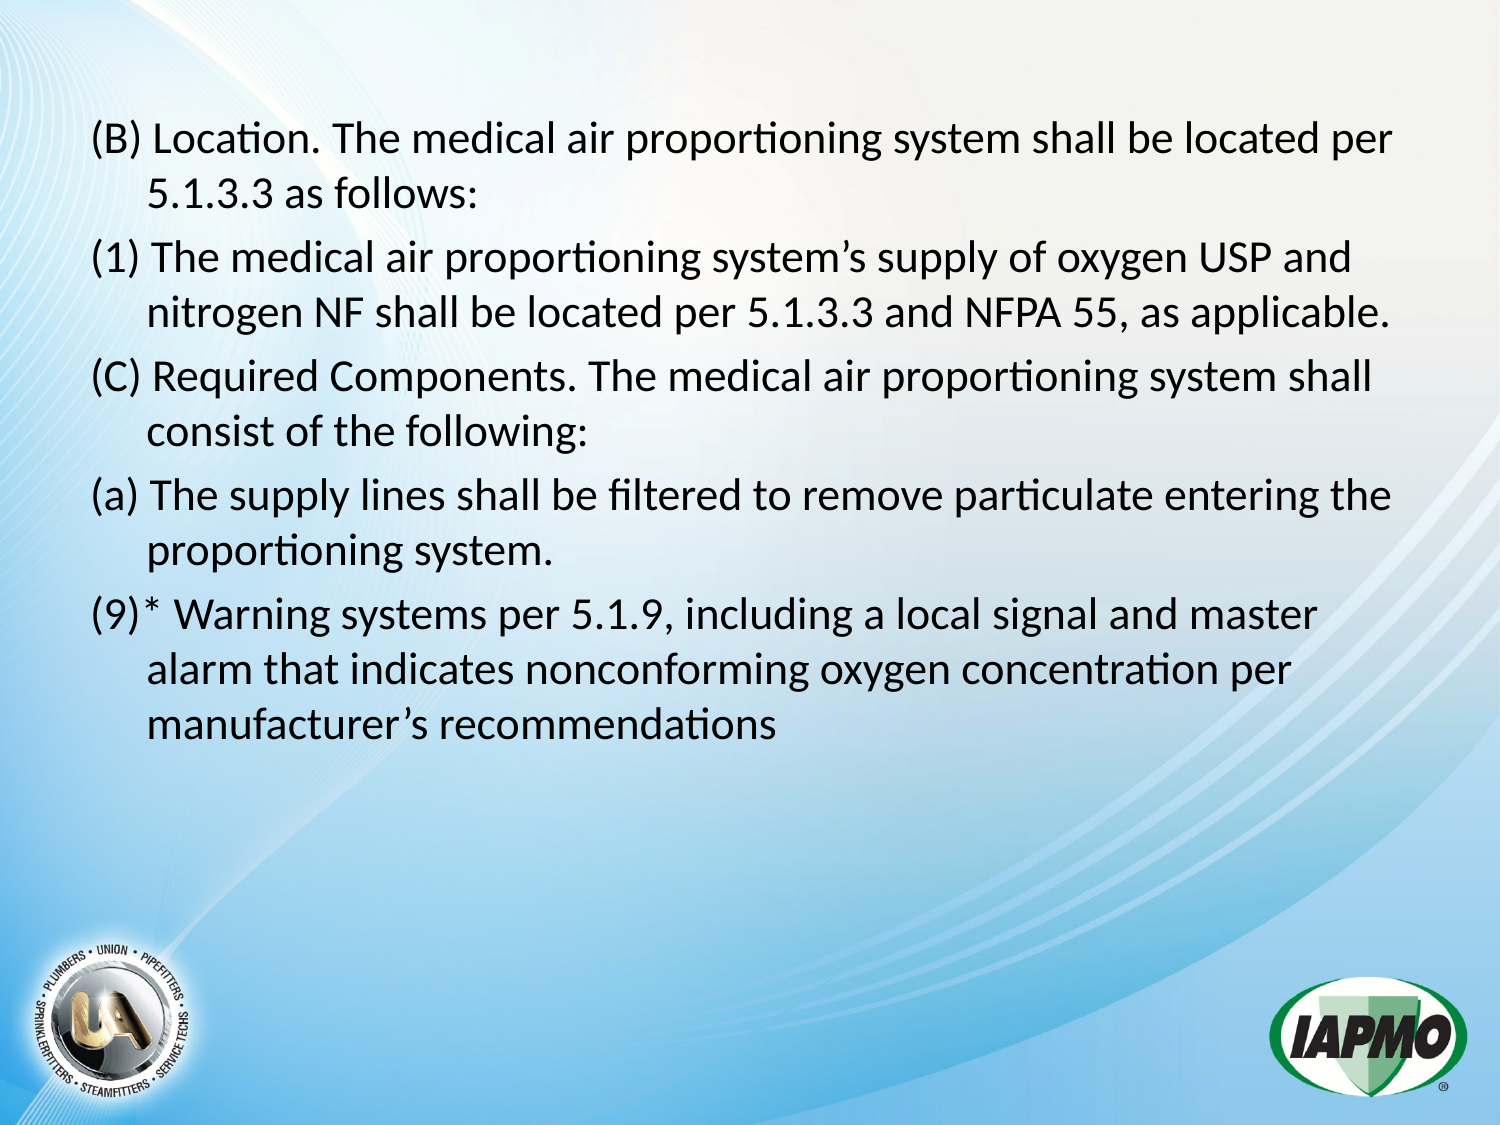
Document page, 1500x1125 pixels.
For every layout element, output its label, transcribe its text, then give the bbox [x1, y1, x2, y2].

picture [0, 0, 1500, 1125]
list (B) Location. The medical air proportioning system shall be located per 5.1.3.3 as follows: (1) The medical air proportioning system’s supply of oxygen USP and nitrogen NF shall be located per 5.1.3.3 and NFPA 55, as applicable. (C) Required Components. The medical air proportioning system shall consist of the following: (a) The supply lines shall be filtered to remove particulate entering the proportioning system. (9)* Warning systems per 5.1.9, including a local signal and master alarm that indicates nonconforming oxygen concentration per manufacturer’s recommendations [75, 99, 1425, 1005]
